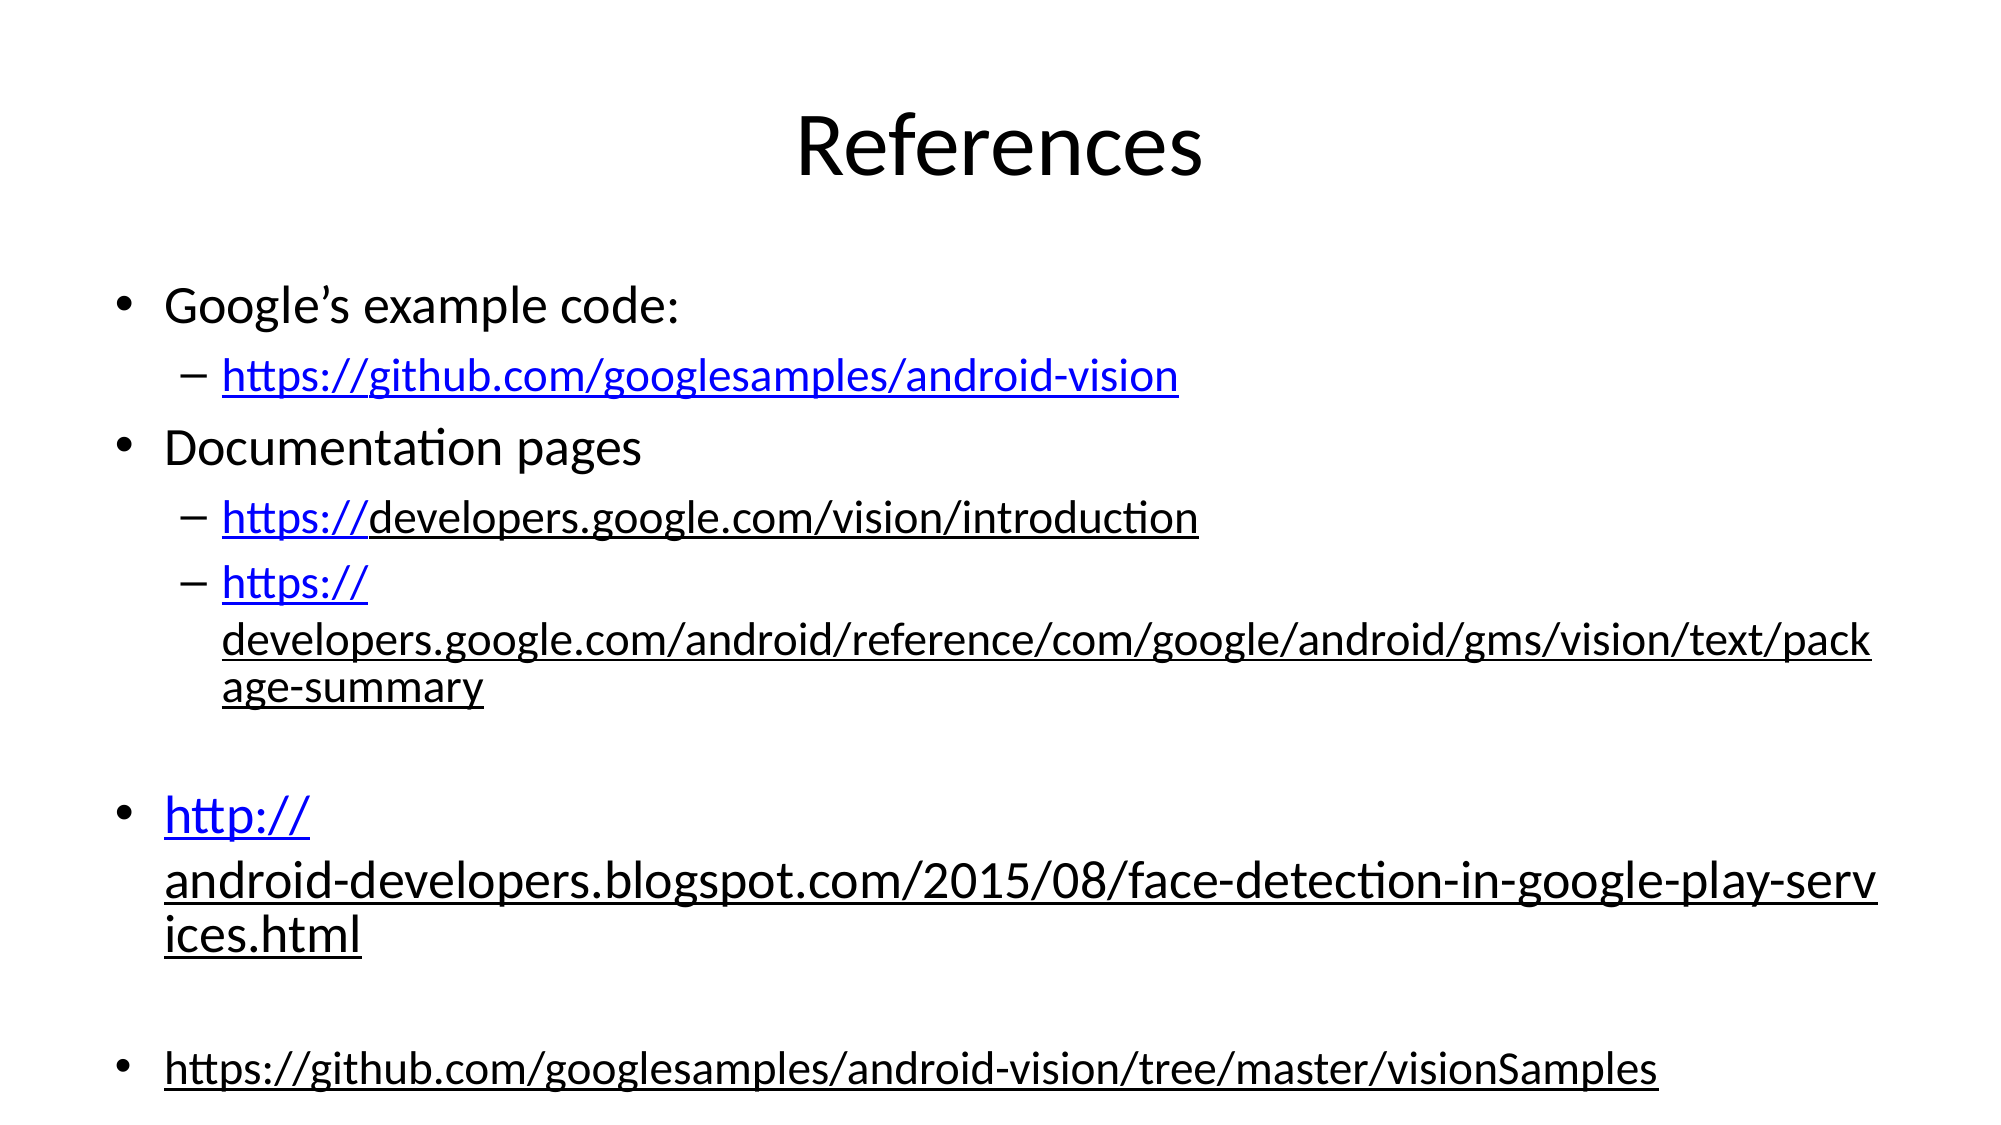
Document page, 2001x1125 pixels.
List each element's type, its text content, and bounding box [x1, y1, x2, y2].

list Google’s example code: https://github.com/googlesamples/android-vision Documentation pages https://developers.google.com/vision/introduction https://developers.google.com/android/reference/com/google/android/gms/vision/text/package-summary http://android-developers.blogspot.com/2015/08/face-detection-in-google-play-services.html https://github.com/googlesamples/android-vision/tree/master/visionSamples [99, 262, 1900, 1005]
title References [99, 45, 1900, 233]
